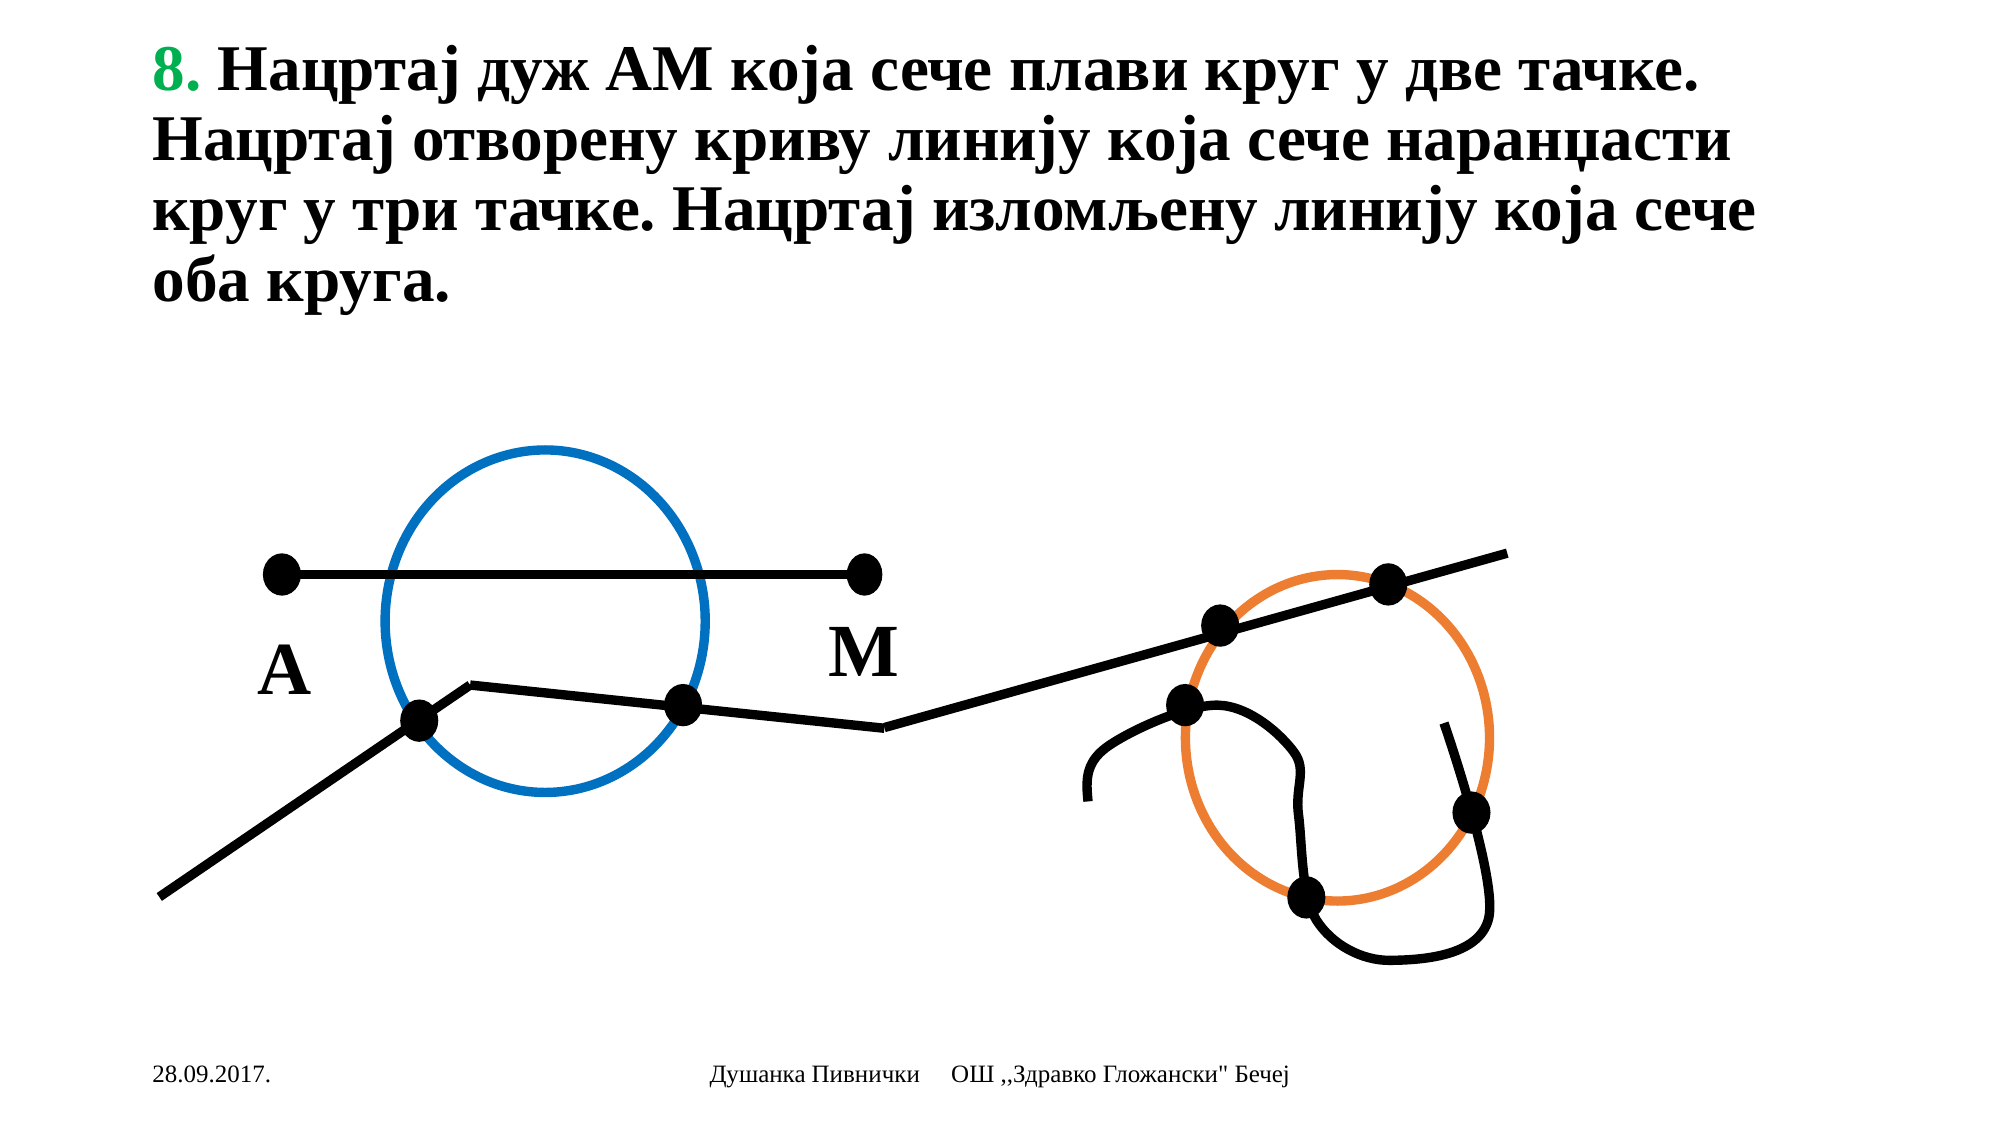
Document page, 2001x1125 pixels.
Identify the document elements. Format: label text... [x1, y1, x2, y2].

text_box [1086, 728, 1491, 961]
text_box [159, 685, 471, 897]
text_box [884, 553, 1508, 728]
text_box [1452, 791, 1491, 834]
text_box [391, 448, 699, 570]
text_box [471, 729, 671, 794]
text_box [1189, 757, 1303, 893]
footer Душанка Пивнички ОШ ,,Здравко Гложански" Бечеј [662, 1042, 1338, 1103]
text_box [262, 553, 301, 596]
text_box [846, 553, 883, 584]
text_box М [814, 584, 884, 684]
text_box [1447, 728, 1491, 794]
text_box [1287, 876, 1326, 919]
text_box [470, 684, 885, 729]
text_box А [242, 603, 327, 685]
title 8. Нацртај дуж АМ која сече плави круг у две тачке. Нацртај отворену криву линију која сече наранџасти круг у три тачке. Нацртај изломљену линију која сече оба круга. [137, 24, 1863, 325]
text_box [1273, 728, 1417, 755]
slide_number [137, 1042, 588, 1103]
text_box [384, 579, 707, 685]
